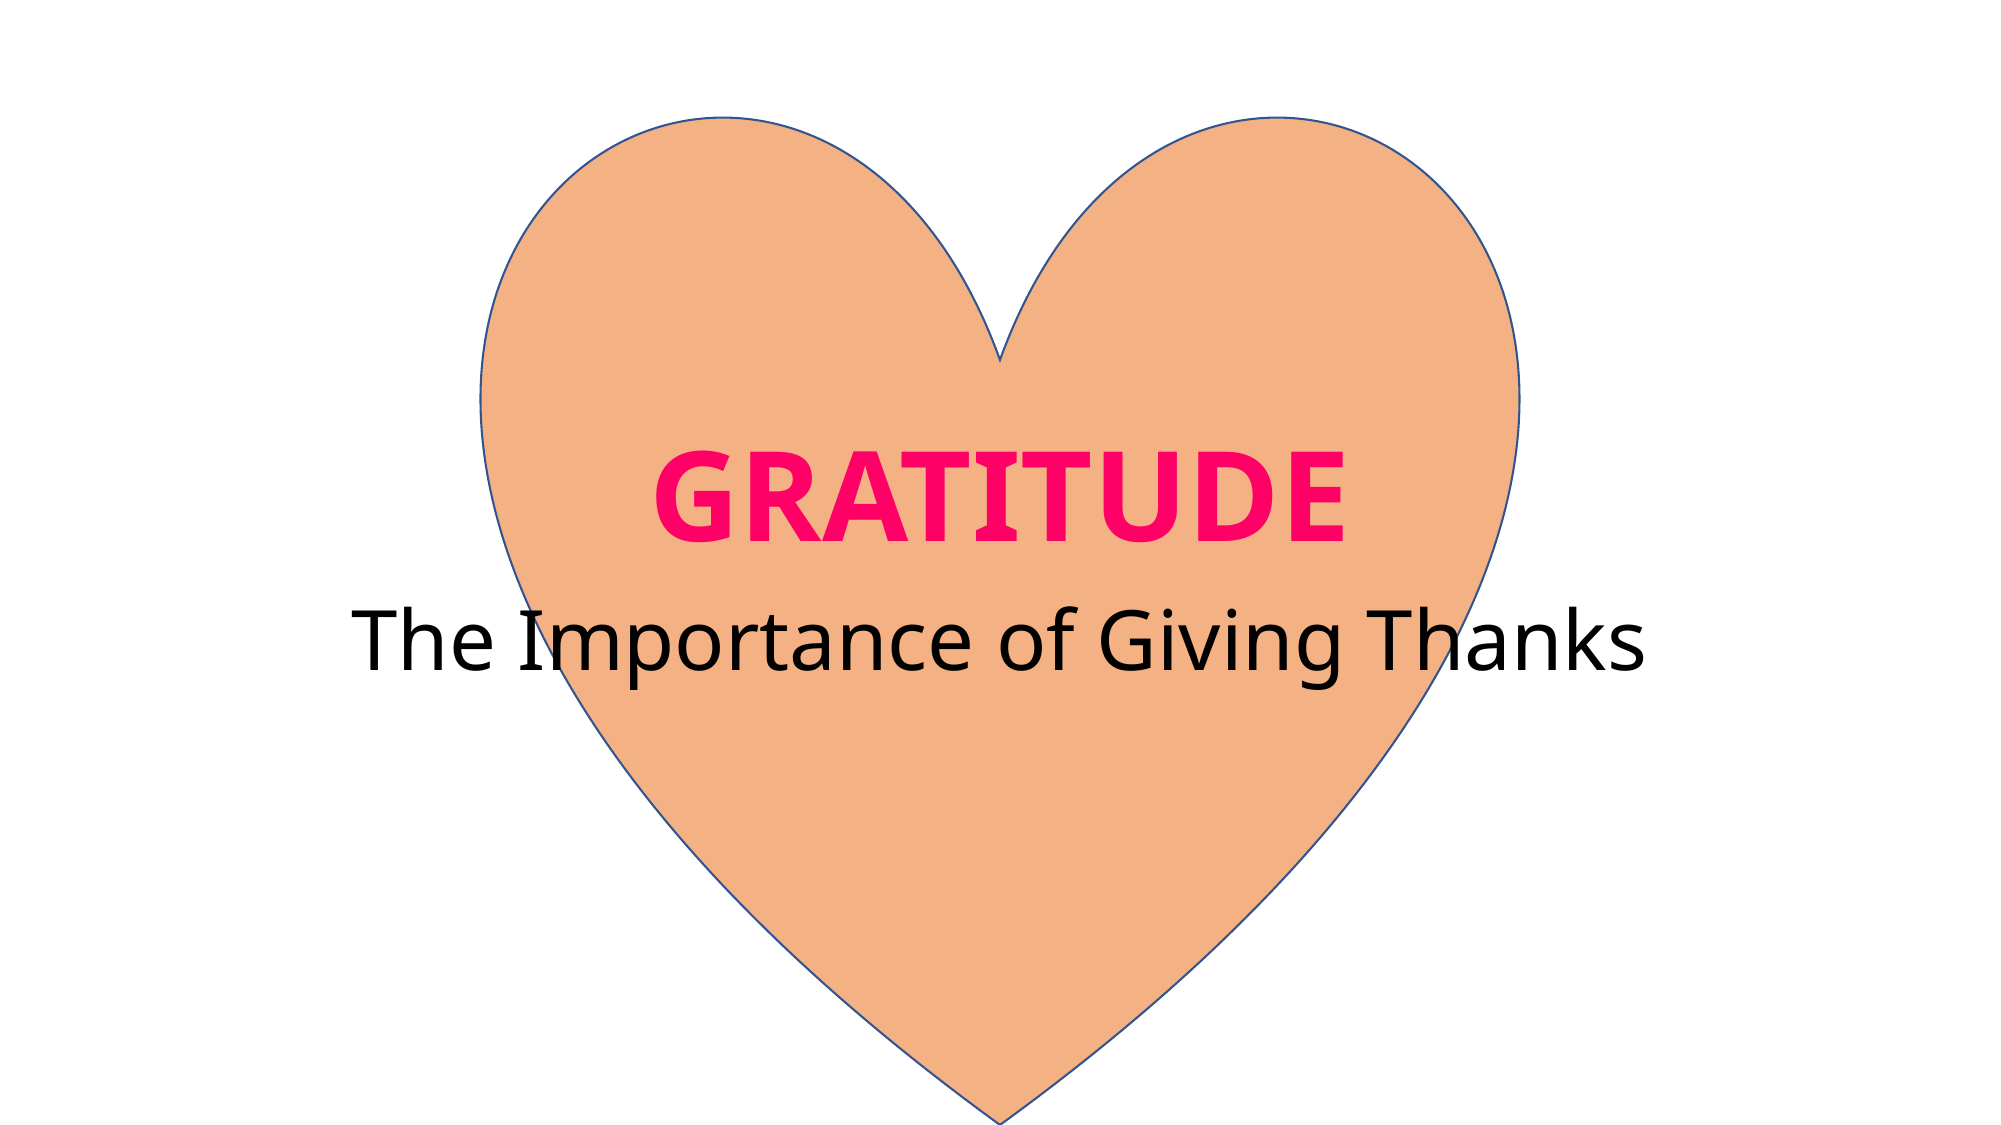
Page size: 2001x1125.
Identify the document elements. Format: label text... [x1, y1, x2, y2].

text_box [561, 116, 890, 184]
text_box [1110, 116, 1439, 184]
text_box [700, 863, 1300, 1125]
subtitle The Importance of Giving Thanks [249, 590, 1750, 863]
title GRATITUDE [249, 184, 1750, 576]
text_box [515, 576, 1485, 590]
